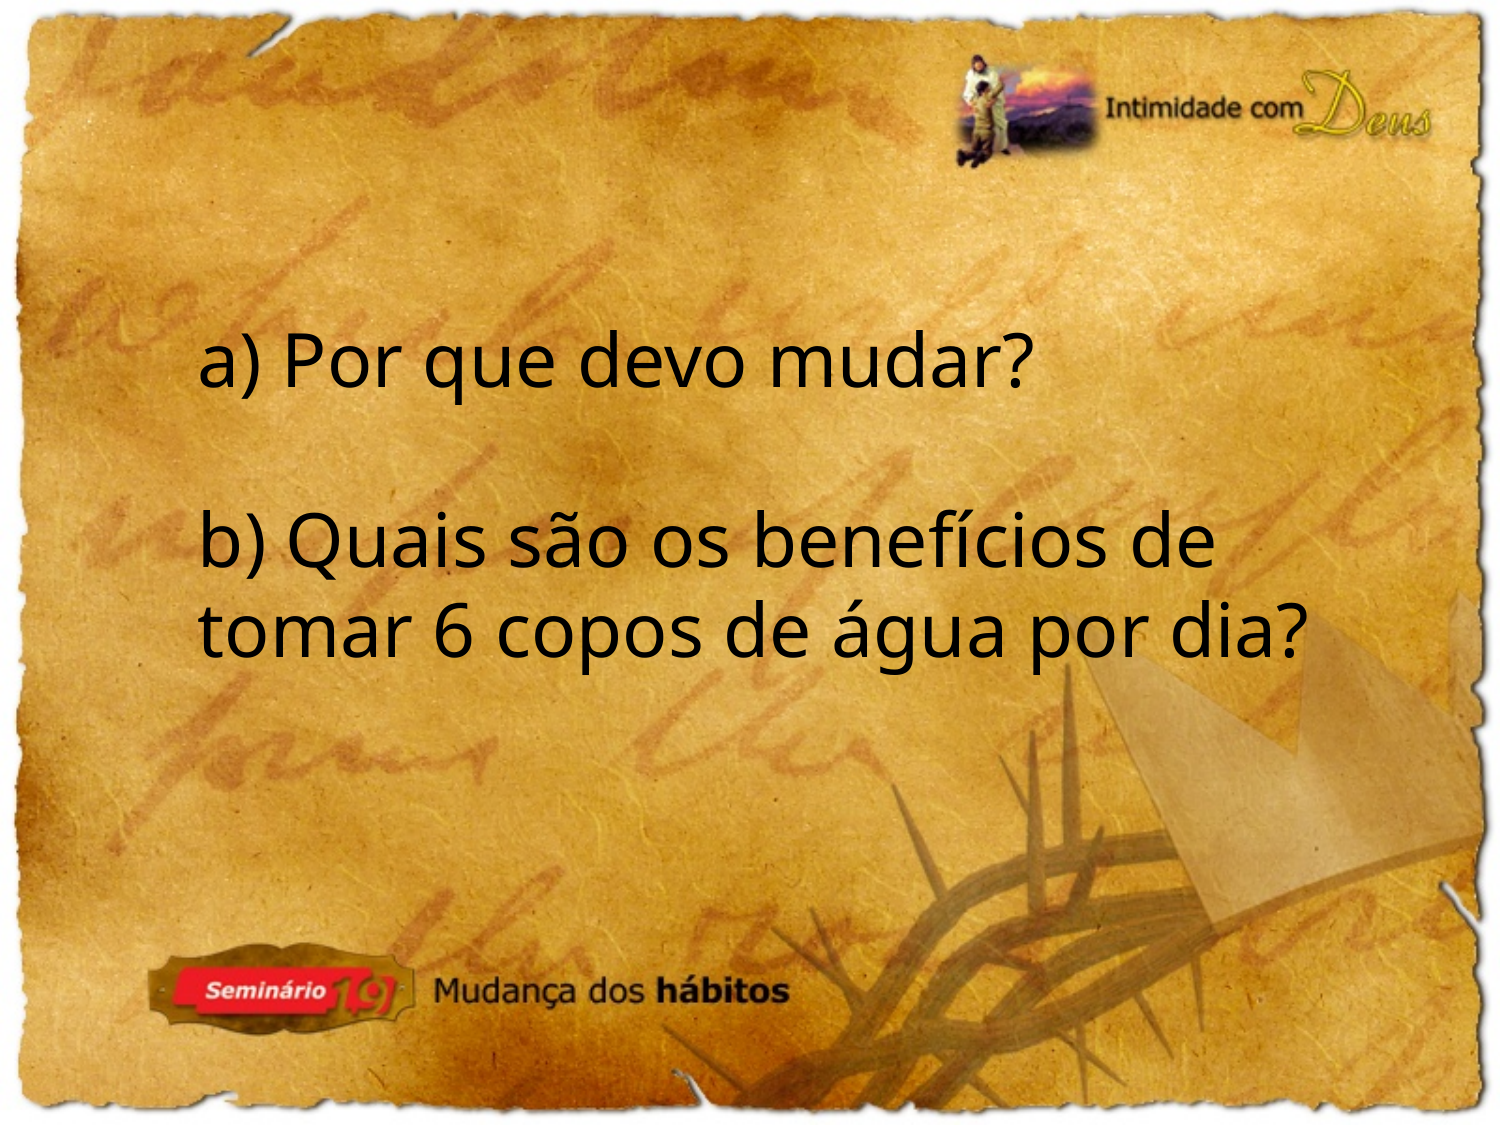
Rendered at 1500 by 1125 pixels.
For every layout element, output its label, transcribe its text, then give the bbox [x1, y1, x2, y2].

text_box a) Por que devo mudar? b) Quais são os benefícios de tomar 6 copos de água por dia? [183, 305, 1341, 680]
picture [0, 0, 1500, 1125]
